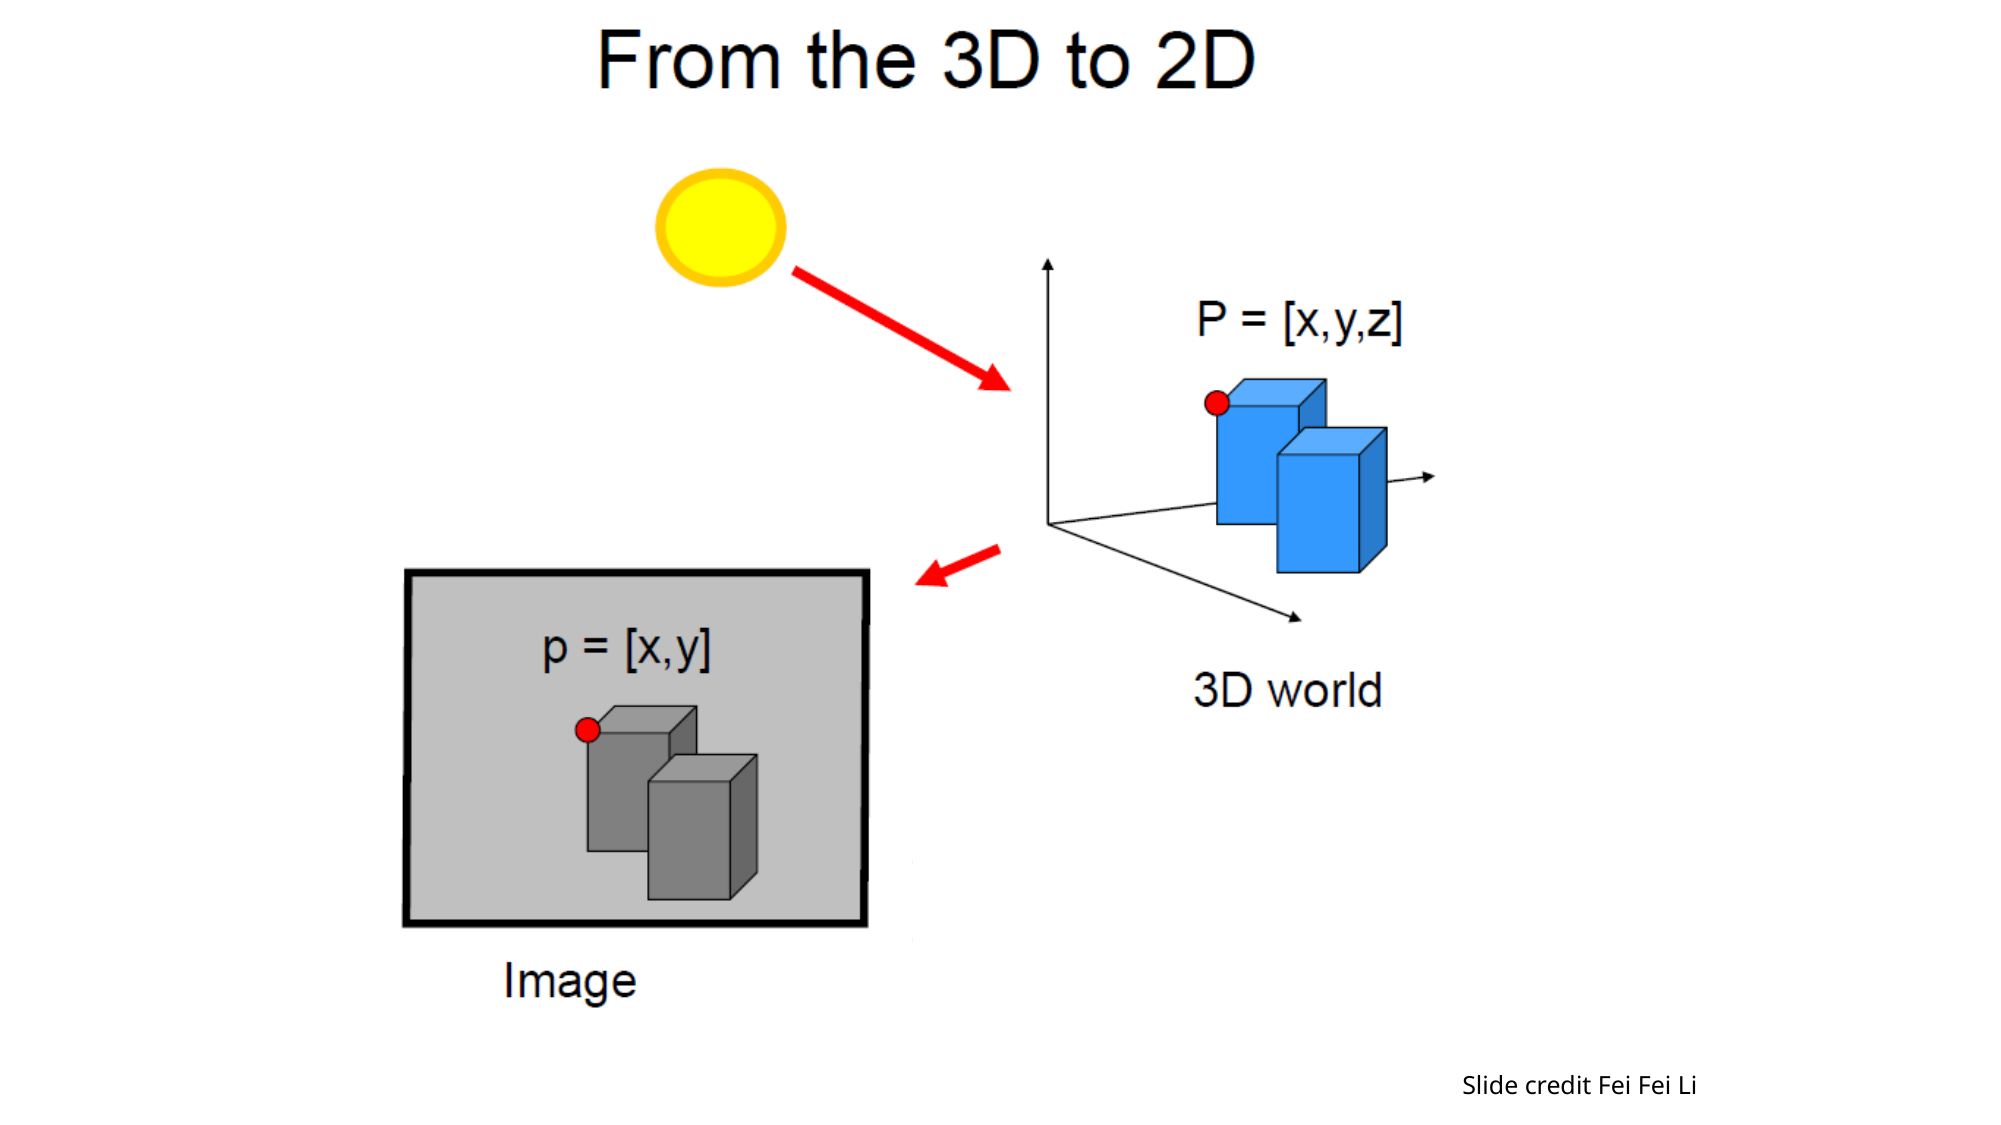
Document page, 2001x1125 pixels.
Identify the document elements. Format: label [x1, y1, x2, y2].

picture [249, 0, 1751, 1125]
